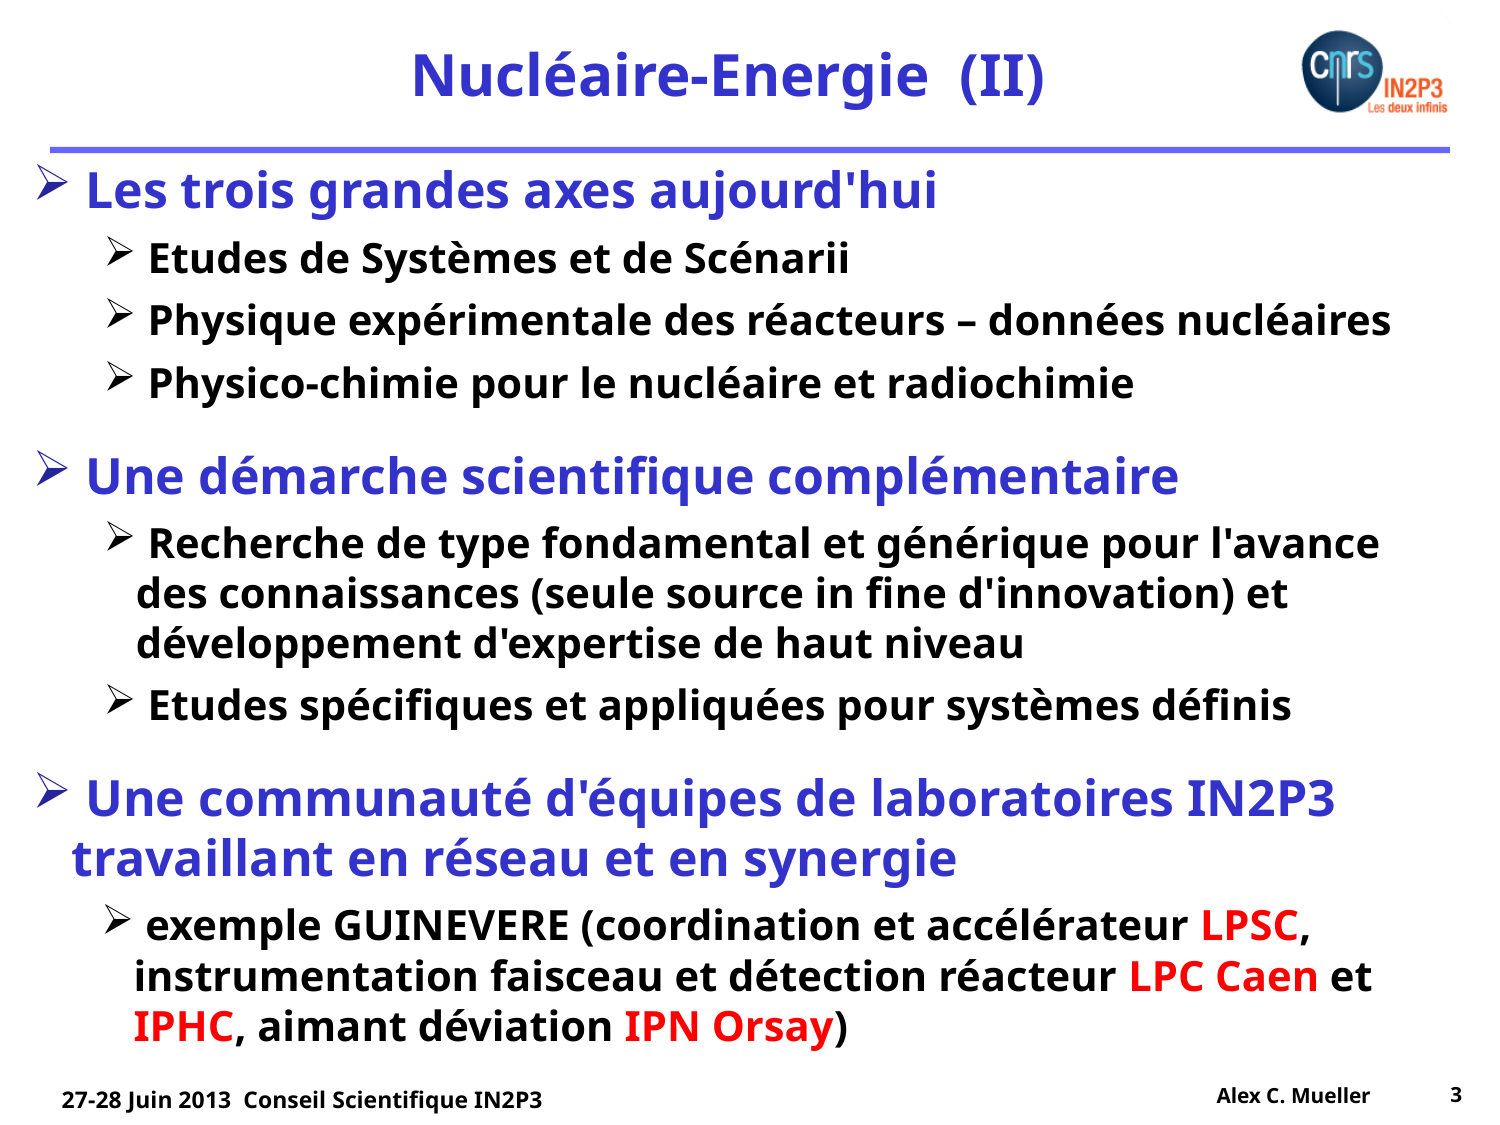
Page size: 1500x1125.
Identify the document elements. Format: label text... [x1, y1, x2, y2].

title Nucléaire-Energie (II) [395, 30, 1105, 135]
picture [1272, 11, 1454, 141]
list Les trois grandes axes aujourd'hui Etudes de Systèmes et de Scénarii Physique expérimentale des réacteurs – données nucléaires Physico-chimie pour le nucléaire et radiochimie Une démarche scientifique complémentaire Recherche de type fondamental et générique pour l'avance des connaissances (seule source in fine d'innovation) et développement d'expertise de haut niveau Etudes spécifiques et appliquées pour systèmes définis Une communauté d'équipes de laboratoires IN2P3 travaillant en réseau et en synergie exemple GUINEVERE (coordination et accélérateur LPSC, instrumentation faisceau et détection réacteur LPC Caen et IPHC, aimant déviation IPN Orsay) [17, 151, 1483, 681]
slide_number Alex C. Mueller [1137, 1074, 1451, 1113]
